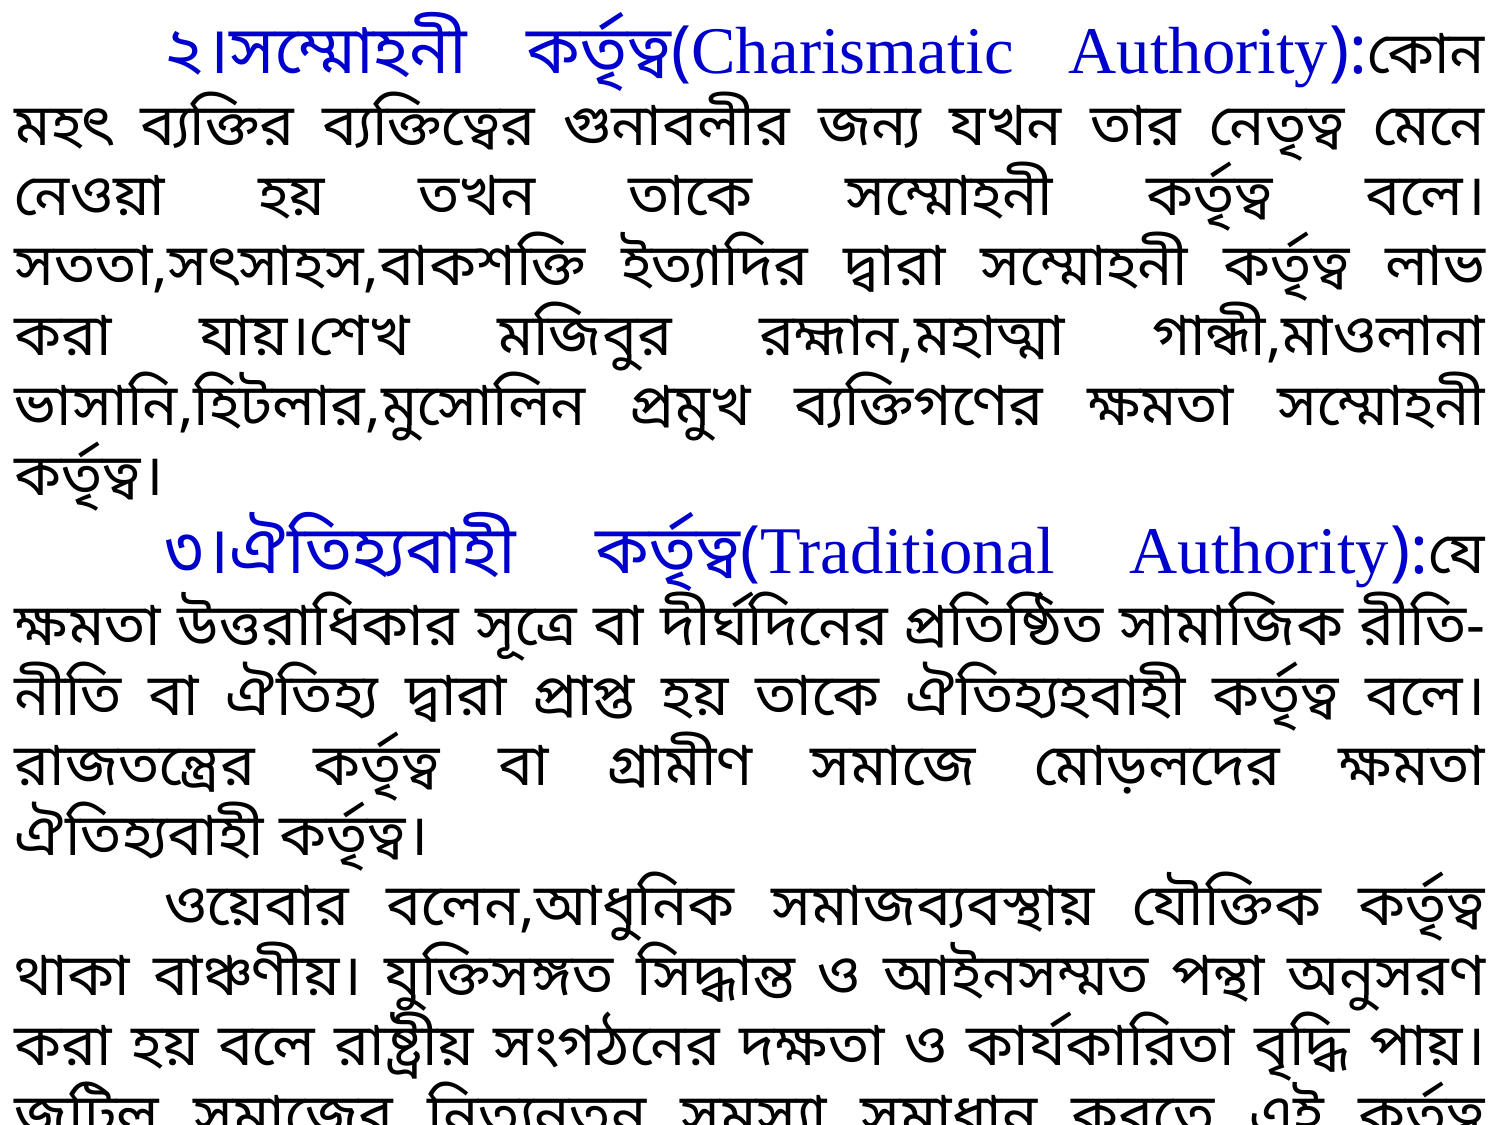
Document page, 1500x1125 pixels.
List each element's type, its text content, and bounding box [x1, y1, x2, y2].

text_box ২।সম্মোহনী কর্তৃত্ব(Charismatic Authority):কোন মহৎ ব্যক্তির ব্যক্তিত্বের গুনাবলীর জন্য যখন তার নেতৃত্ব মেনে নেওয়া হয় তখন তাকে সম্মোহনী কর্তৃত্ব বলে।সততা,সৎসাহস,বাকশক্তি ইত্যাদির দ্বারা সম্মোহনী কর্তৃত্ব লাভ করা যায়।শেখ মজিবুর রহ্মান,মহাত্মা গান্ধী,মাওলানা ভাসানি,হিটলার,মুসোলিন প্রমুখ ব্যক্তিগণের ক্ষমতা সম্মোহনী কর্তৃত্ব। ৩।ঐতিহ্যবাহী কর্তৃত্ব(Traditional Authority):যে ক্ষমতা উত্তরাধিকার সূত্রে বা দীর্ঘদিনের প্রতিষ্ঠিত সামাজিক রীতি-নীতি বা ঐতিহ্য দ্বারা প্রাপ্ত হয় তাকে ঐতিহ্যহবাহী কর্তৃত্ব বলে।রাজতন্ত্রের কর্তৃত্ব বা গ্রামীণ সমাজে মোড়লদের ক্ষমতা ঐতিহ্যবাহী কর্তৃত্ব। ওয়েবার বলেন,আধুনিক সমাজব্যবস্থায় যৌক্তিক কর্তৃত্ব থাকা বাঞ্চণীয়। যুক্তিসঙ্গত সিদ্ধান্ত ও আইনসম্মত পন্থা অনুসরণ করা হয় বলে রাষ্ট্রীয় সংগঠনের দক্ষতা ও কার্যকারিতা বৃদ্ধি পায়।জটিল সমাজের নিত্যনতুন সমস্যা সমাধান করতে এই কর্তৃত্ব বিশেষ পারদর্শী।পক্ষান্তরে,অপর দুই কর্তৃত্ব আধুনিক সমাজে অনুপযুক্ত।সহজ-সরল ও গতানুগতিক সমাজে এই কর্তৃত্ব আনুগত্য লাভ করতে পারে। কিন্তু জটিল সমাজে সম্ভব নয়।কারণ যুক্তিসম্মত উপায়ে জটিল ও ক্রমবর্ধমান সমস্যার সমাধান সম্ভব;চিরাচরিত রীতির অন্ধ অনুসরণ করে নয়। [0, 0, 1500, 1125]
